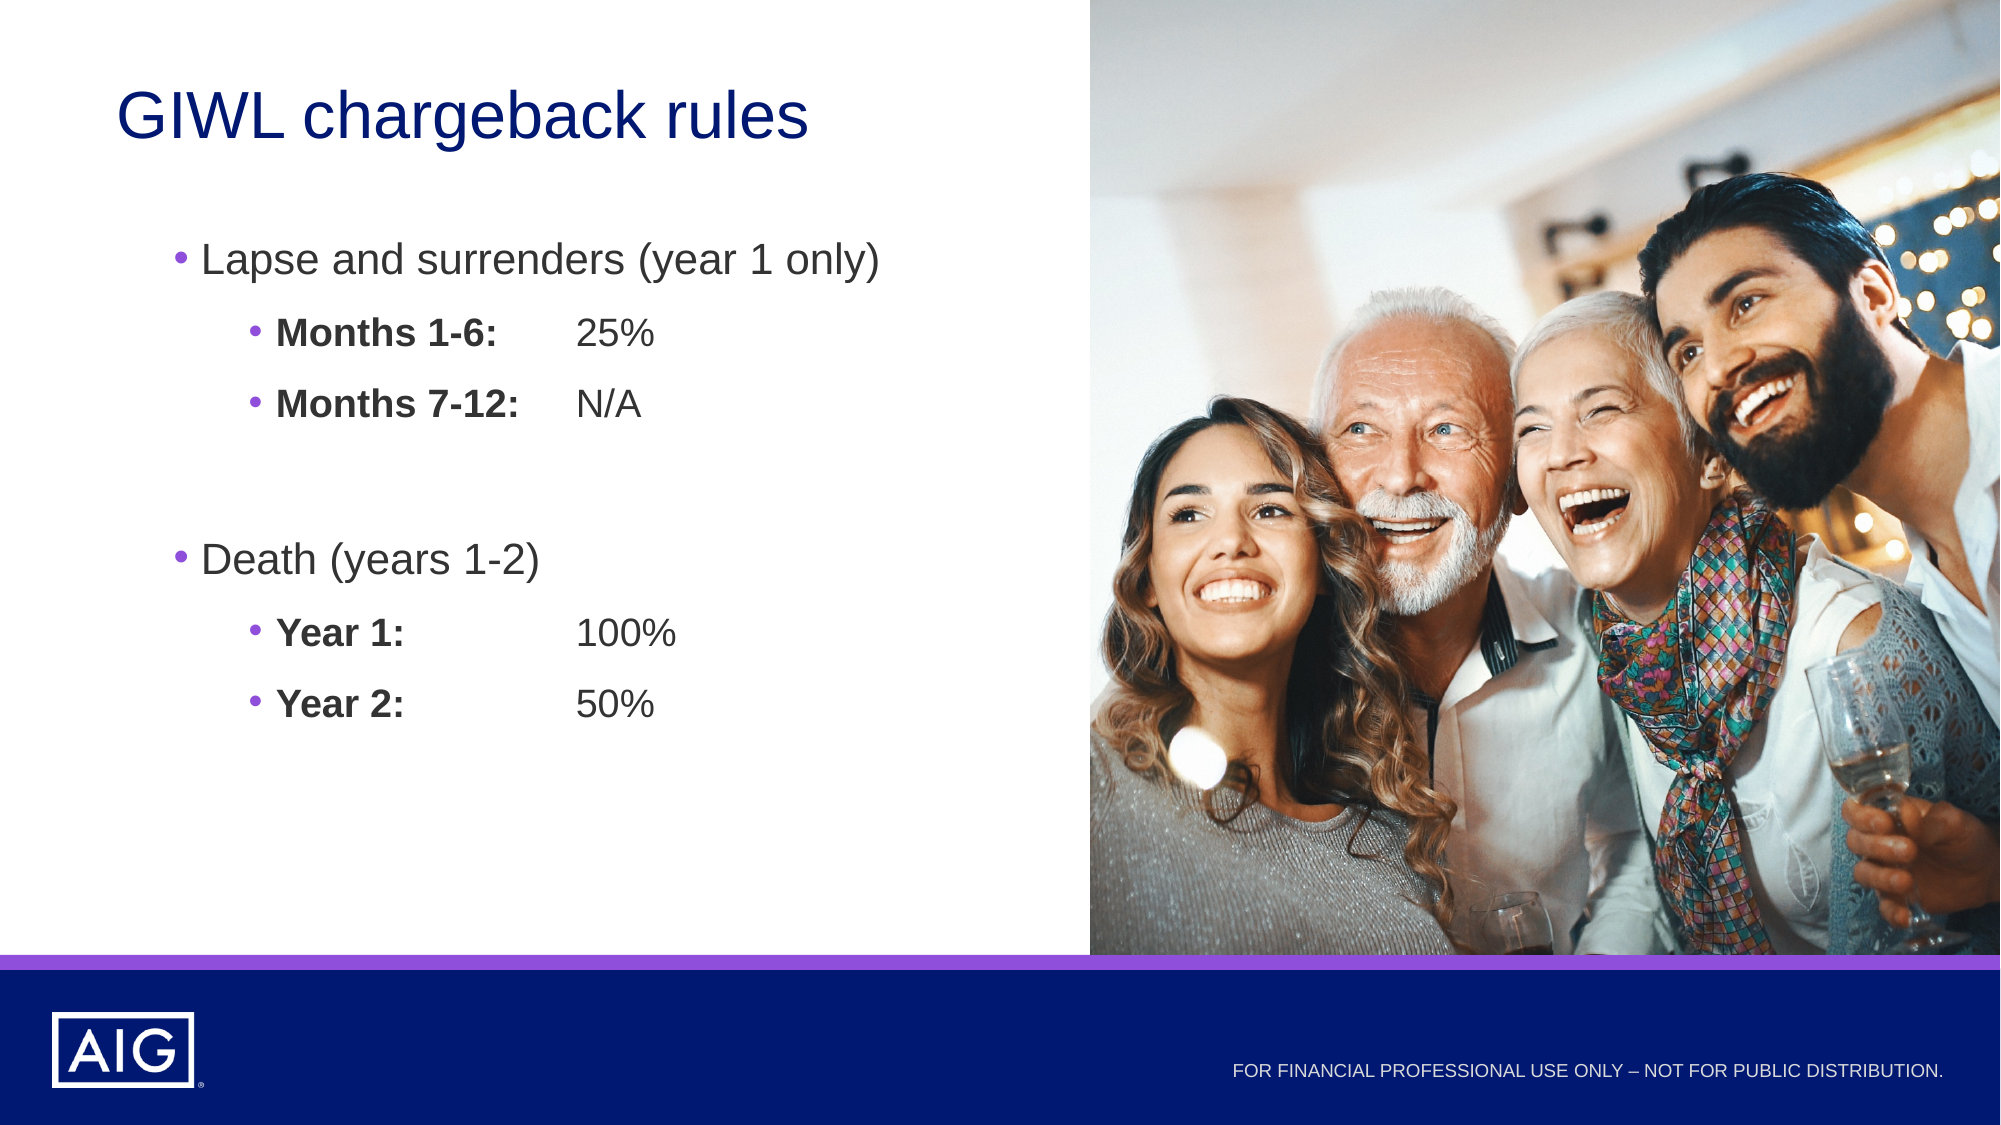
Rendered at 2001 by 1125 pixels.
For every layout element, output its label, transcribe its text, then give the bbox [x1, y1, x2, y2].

picture [1090, 0, 2000, 955]
title GIWL chargeback rules [115, 81, 1090, 173]
list Lapse and surrenders (year 1 only) Months 1-6: 25% Months 7-12: N/A Death (years 1-2) Year 1: 100% Year 2: 50% [173, 204, 1000, 907]
picture [52, 1012, 207, 1088]
